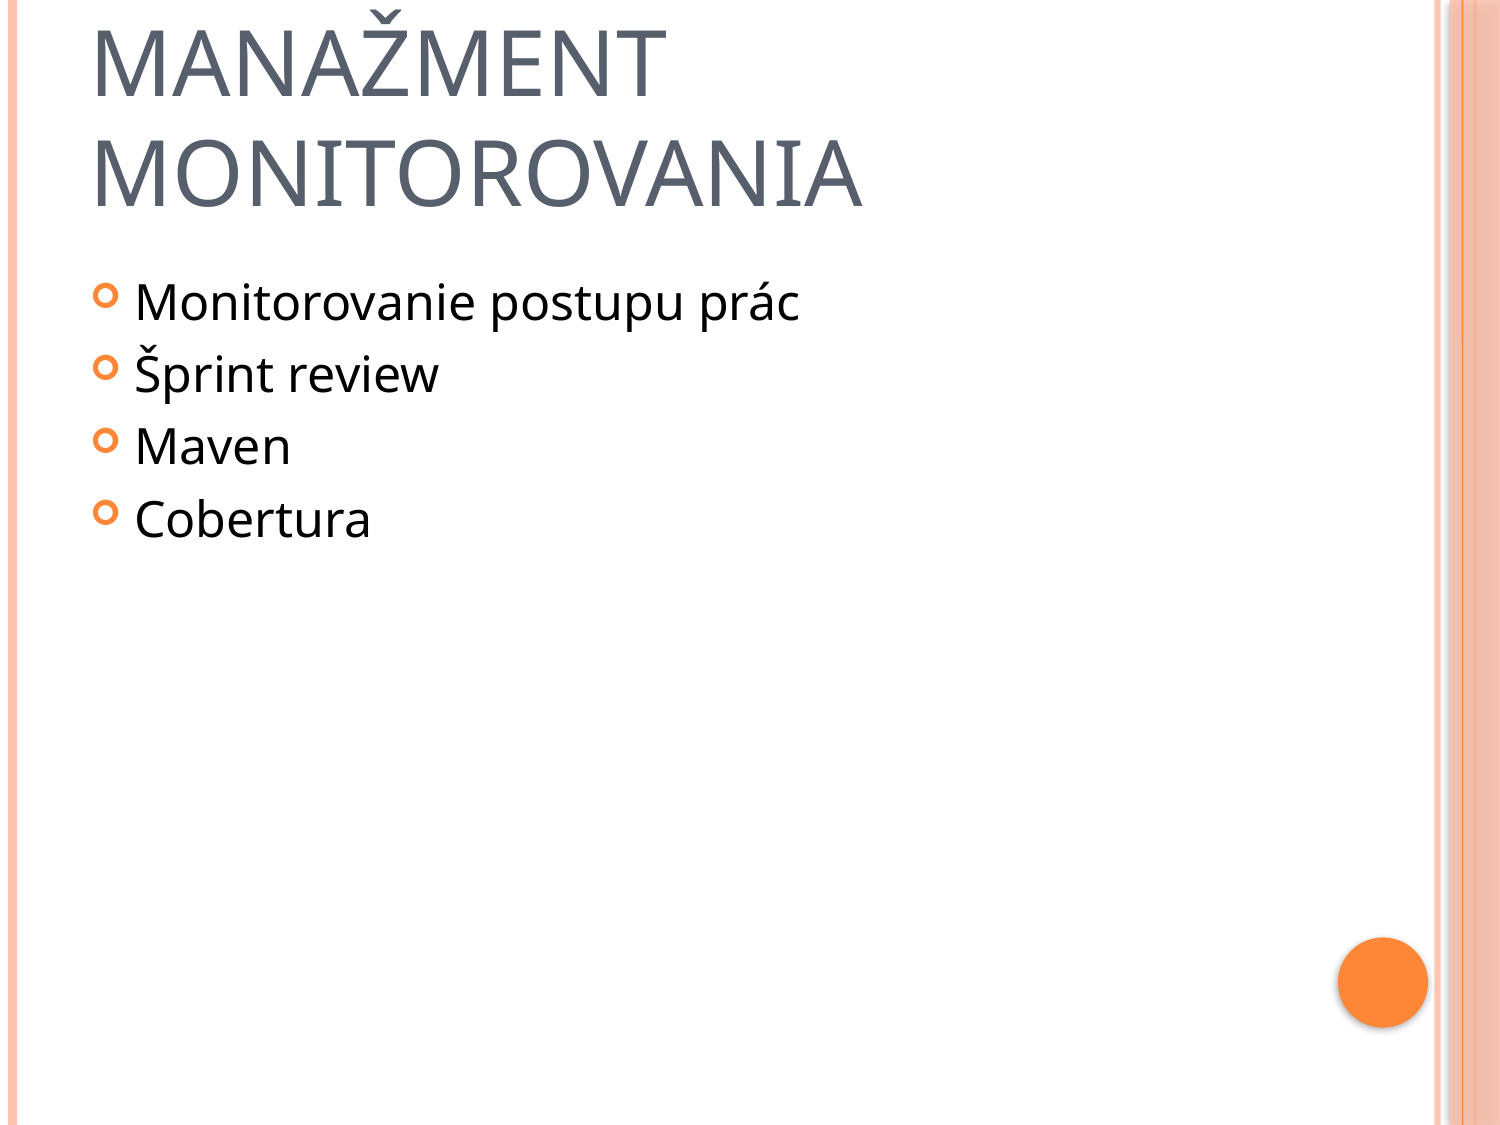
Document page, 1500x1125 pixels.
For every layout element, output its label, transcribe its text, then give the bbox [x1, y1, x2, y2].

list Monitorovanie postupu prác Šprint review Maven Cobertura [74, 262, 1301, 1063]
title Manažment Monitorovania [75, 45, 1341, 233]
